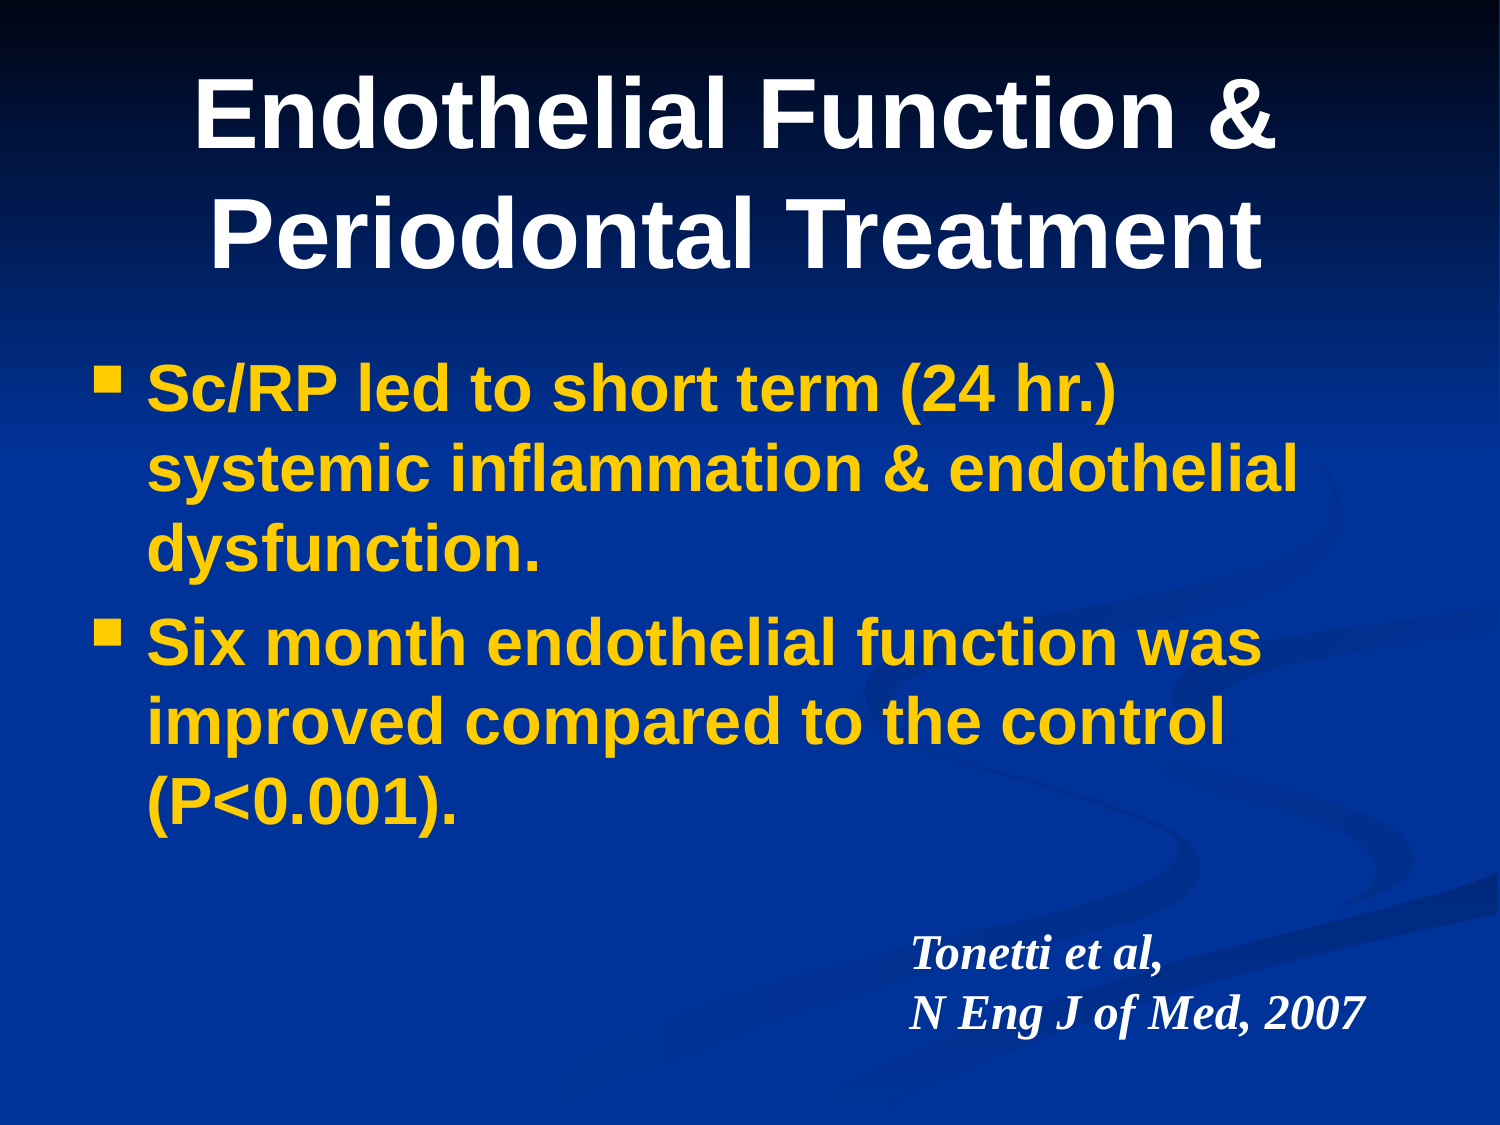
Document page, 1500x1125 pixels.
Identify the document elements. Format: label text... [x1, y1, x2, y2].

list Sc/RP led to short term (24 hr.) systemic inflammation & endothelial dysfunction. Six month endothelial function was improved compared to the control (P<0.001). [74, 337, 1426, 944]
title Endothelial Function & Periodontal Treatment [33, 49, 1439, 288]
text_box Tonetti et al, N Eng J of Med, 2007 [894, 912, 1400, 1048]
